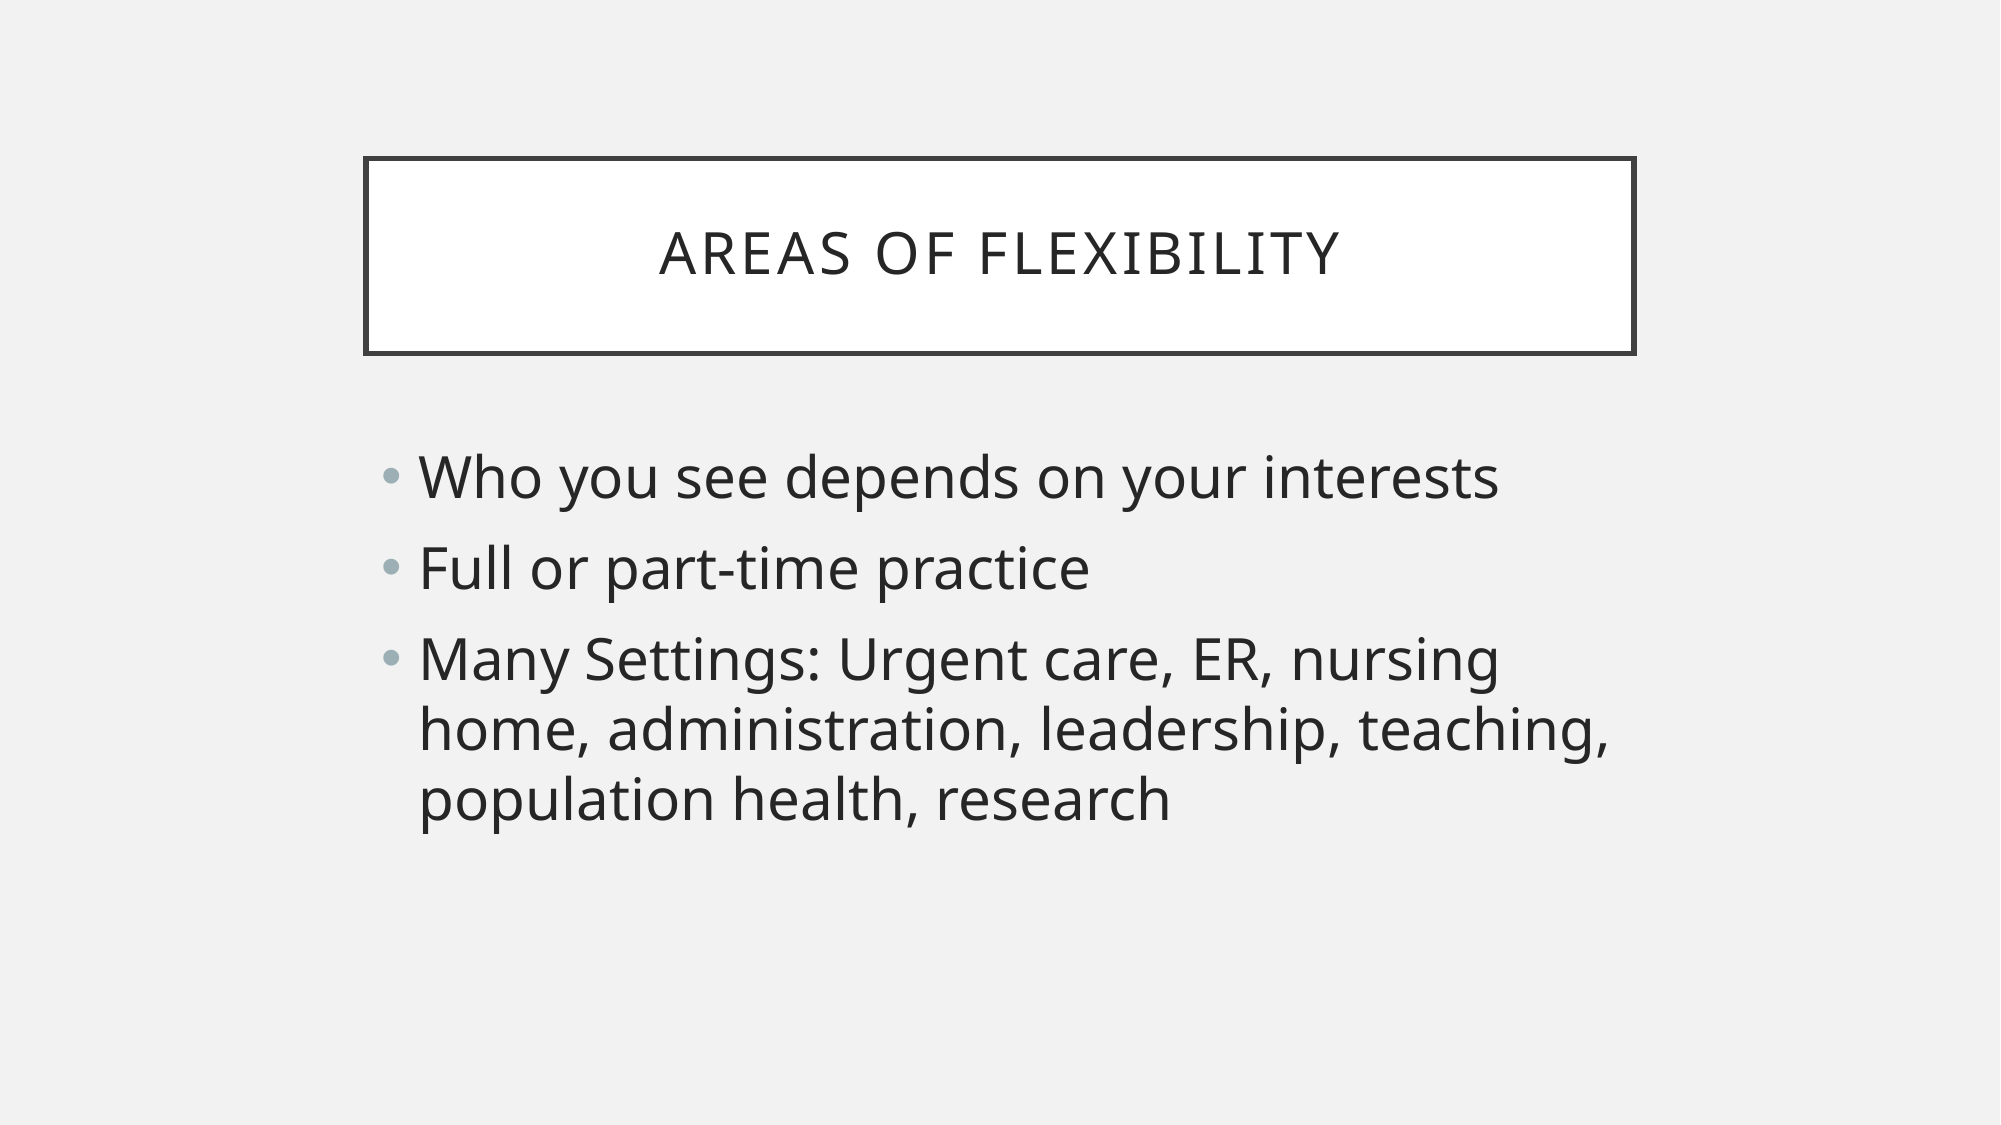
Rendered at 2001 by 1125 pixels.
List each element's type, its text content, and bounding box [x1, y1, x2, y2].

title Areas of Flexibility [363, 156, 1637, 356]
list Who you see depends on your interests Full or part-time practice Many Settings: Urgent care, ER, nursing home, administration, leadership, teaching, population health, research [366, 432, 1634, 942]
